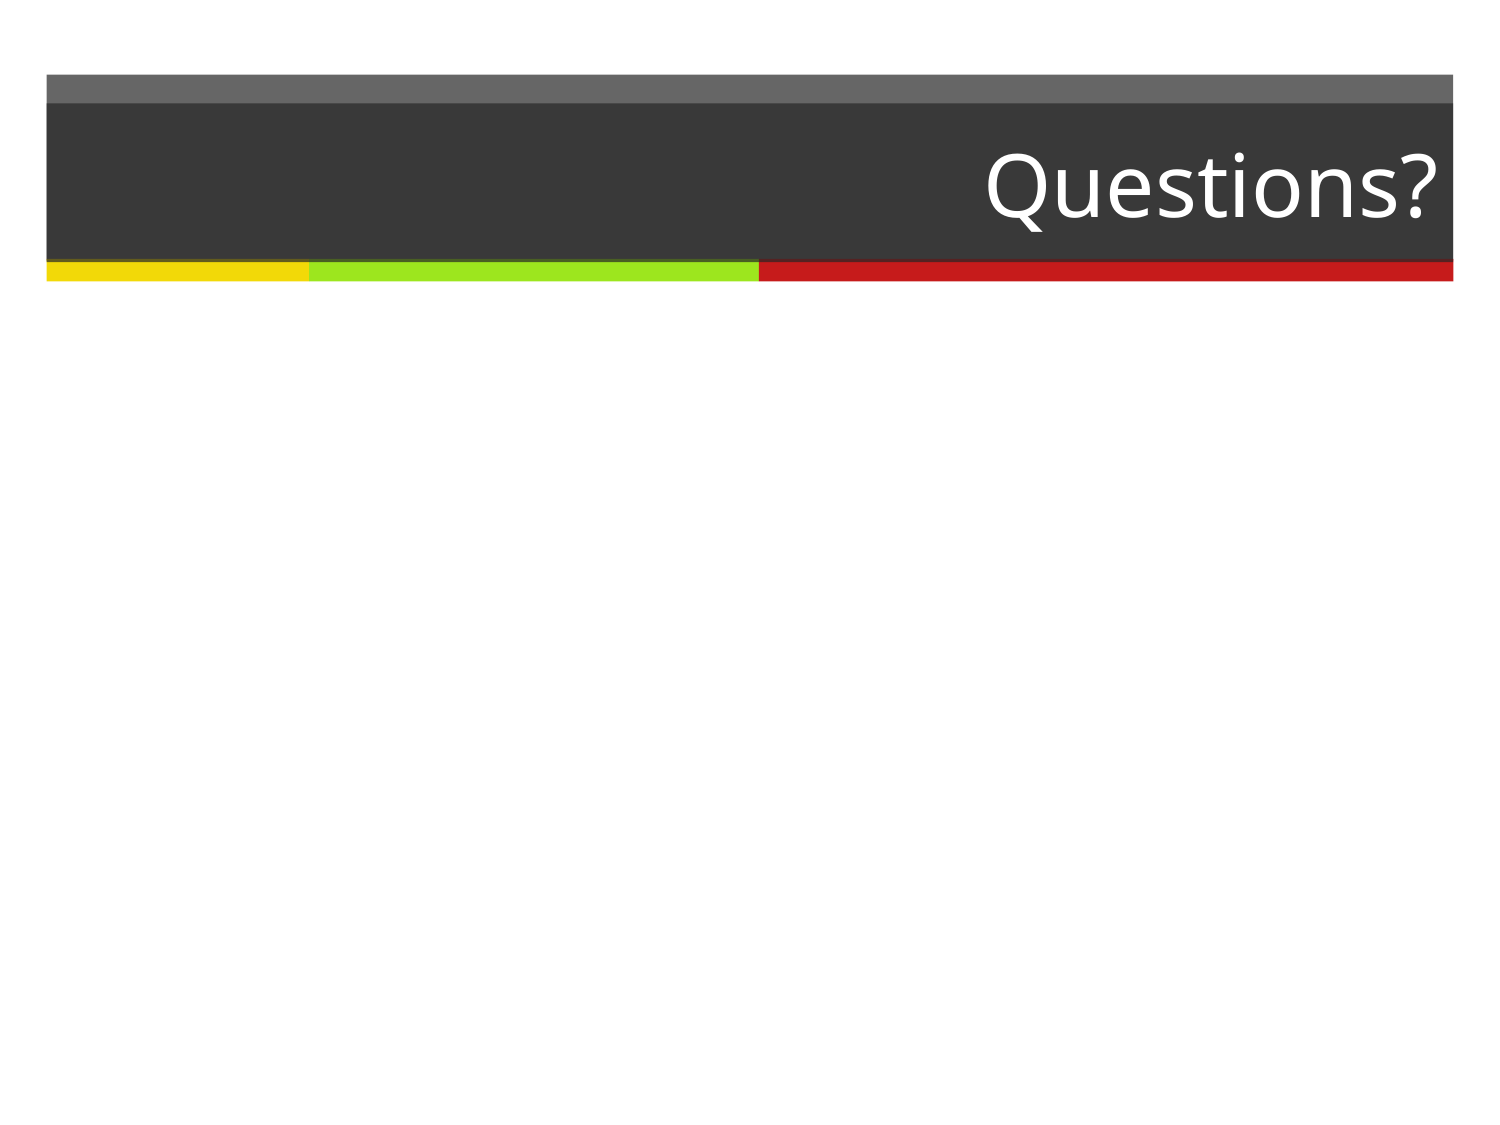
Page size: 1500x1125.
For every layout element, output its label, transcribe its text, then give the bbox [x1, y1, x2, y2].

title Questions? [46, 103, 1454, 263]
